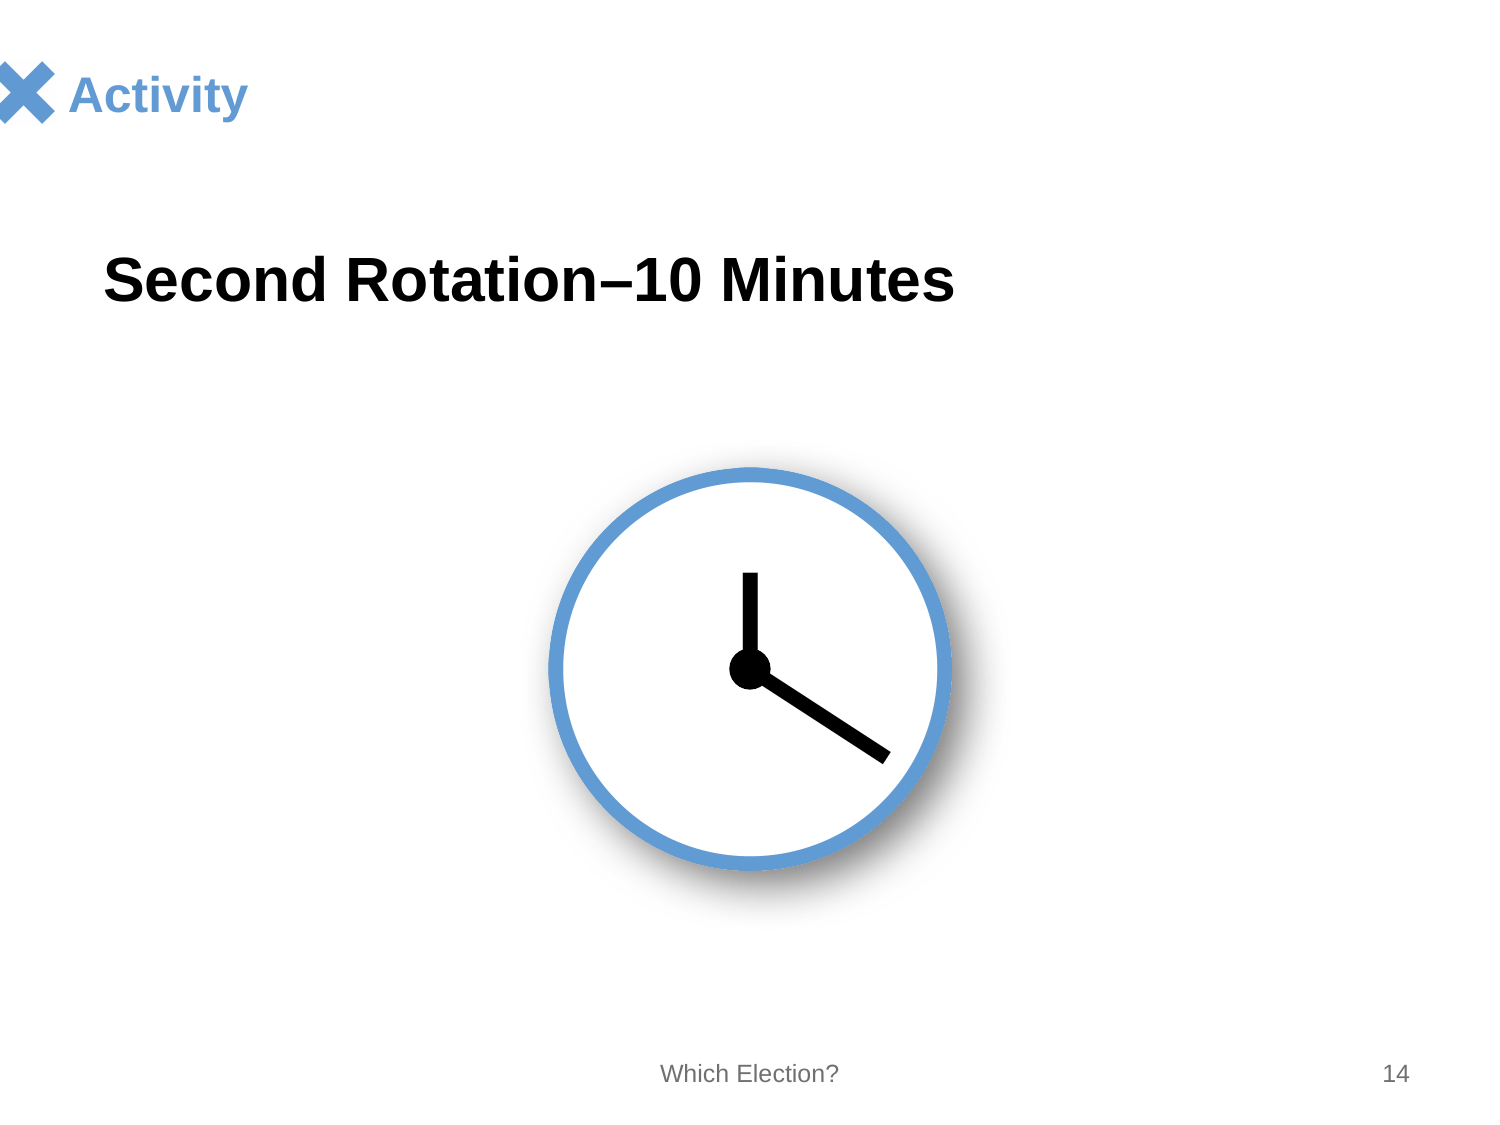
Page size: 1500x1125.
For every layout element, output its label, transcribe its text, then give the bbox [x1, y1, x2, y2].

picture [0, 58, 58, 126]
footer Which Election? [512, 1042, 988, 1103]
text_box Second Rotation–10 Minutes [88, 231, 1439, 1024]
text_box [548, 467, 952, 871]
text_box Activity [53, 54, 1388, 130]
slide_number 14 [1074, 1042, 1425, 1103]
